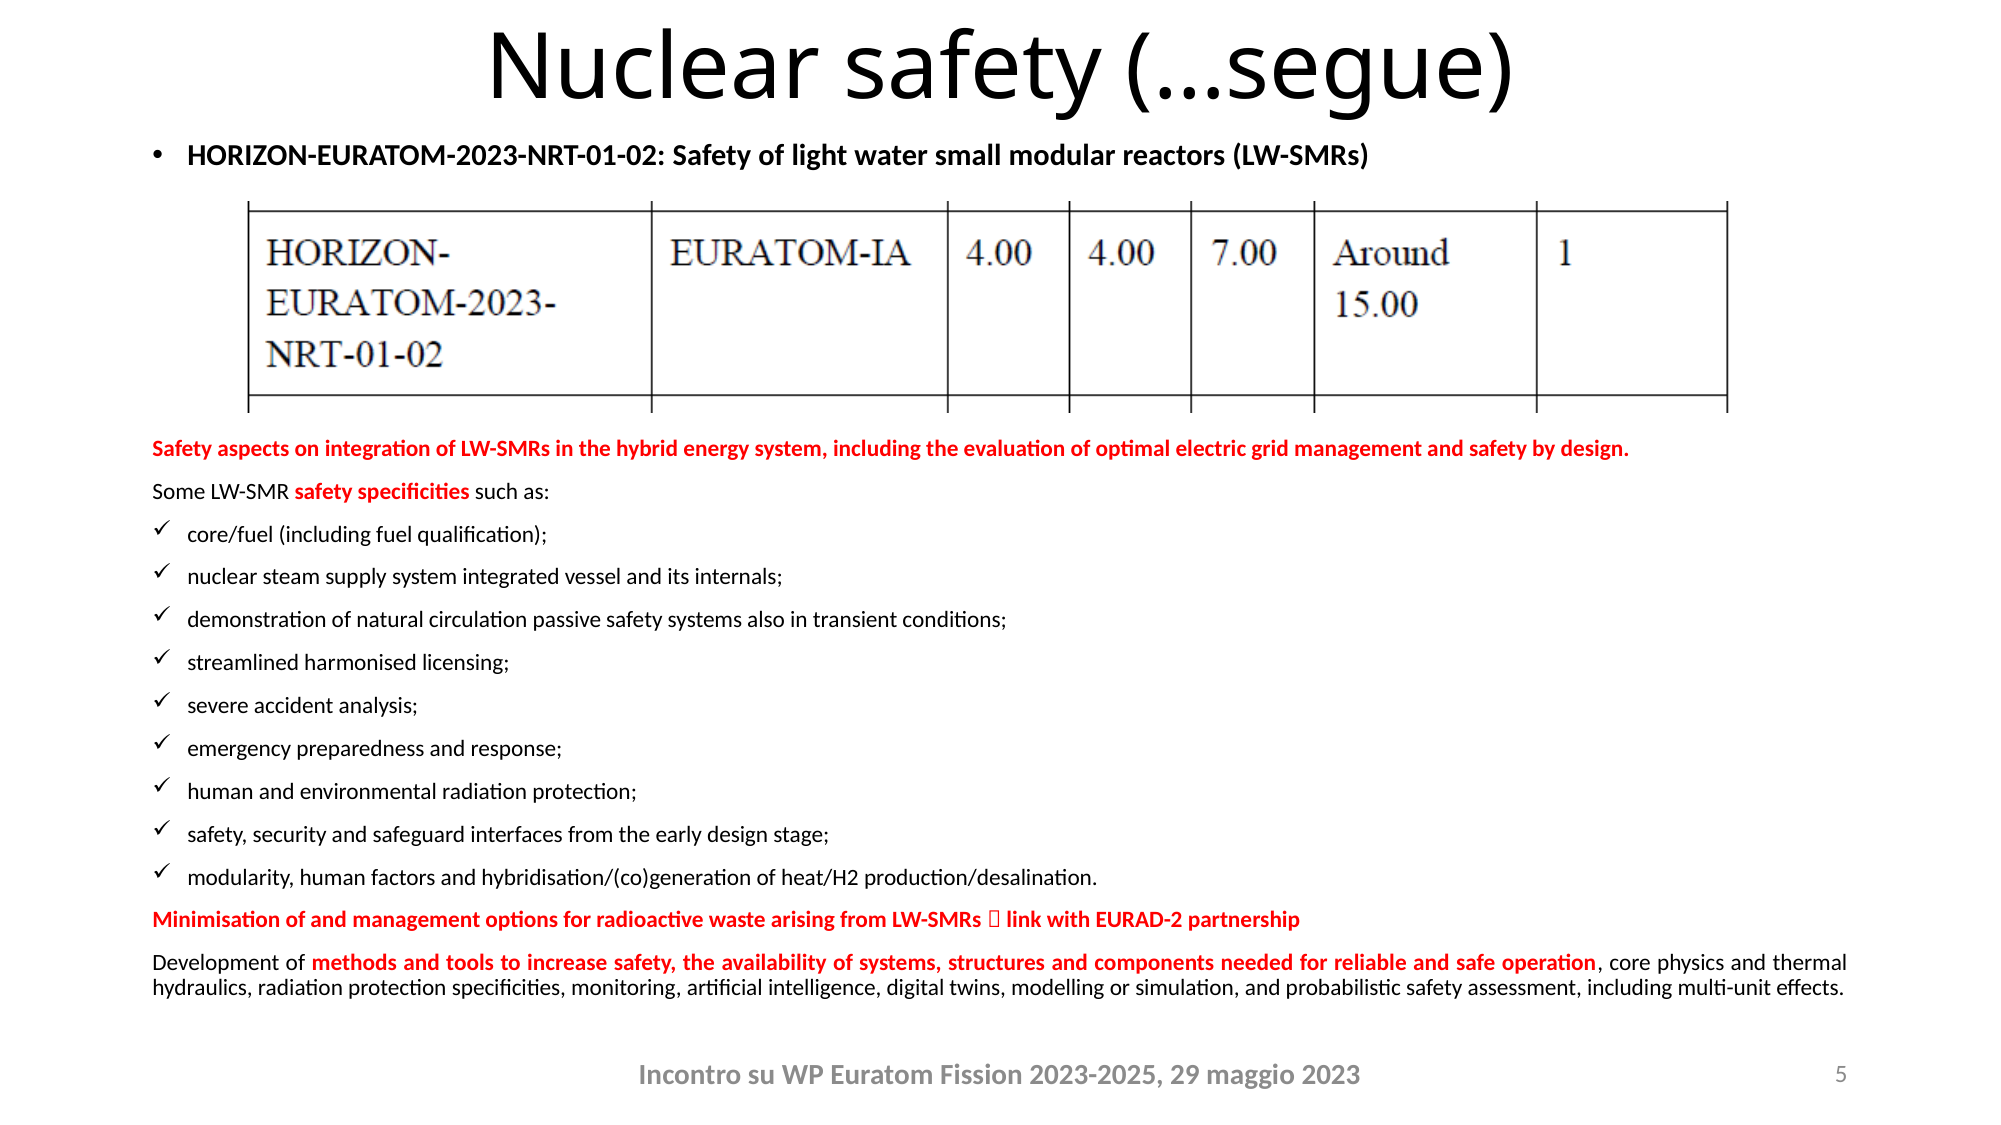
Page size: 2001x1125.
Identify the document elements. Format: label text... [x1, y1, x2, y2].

text_box Incontro su WP Euratom Fission 2023-2025, 29 maggio 2023 [619, 1043, 1381, 1103]
slide_number 5 [1412, 1043, 1863, 1103]
list HORIZON-EURATOM-2023-NRT-01-02: Safety of light water small modular reactors (LW-SMRs) Safety aspects on integration of LW-SMRs in the hybrid energy system, including the evaluation of optimal electric grid management and safety by design. Some LW-SMR safety specificities such as: core/fuel (including fuel qualification); nuclear steam supply system integrated vessel and its internals; demonstration of natural circulation passive safety systems also in transient conditions; streamlined harmonised licensing; severe accident analysis; emergency preparedness and response; human and environmental radiation protection; safety, security and safeguard interfaces from the early design stage; modularity, human factors and hybridisation/(co)generation of heat/H2 production/desalination. Minimisation of and management options for radioactive waste arising from LW-SMRs  link with EURAD-2 partnership Development of methods and tools to increase safety, the availability of systems, structures and components needed for reliable and safe operation, core physics and thermal hydraulics, radiation protection specificities, monitoring, artificial intelligence, digital twins, modelling or simulation, and probabilistic safety assessment, including multi-unit effects. [137, 131, 1863, 1043]
picture [240, 201, 1760, 413]
title Nuclear safety (…segue) [137, 0, 1863, 131]
